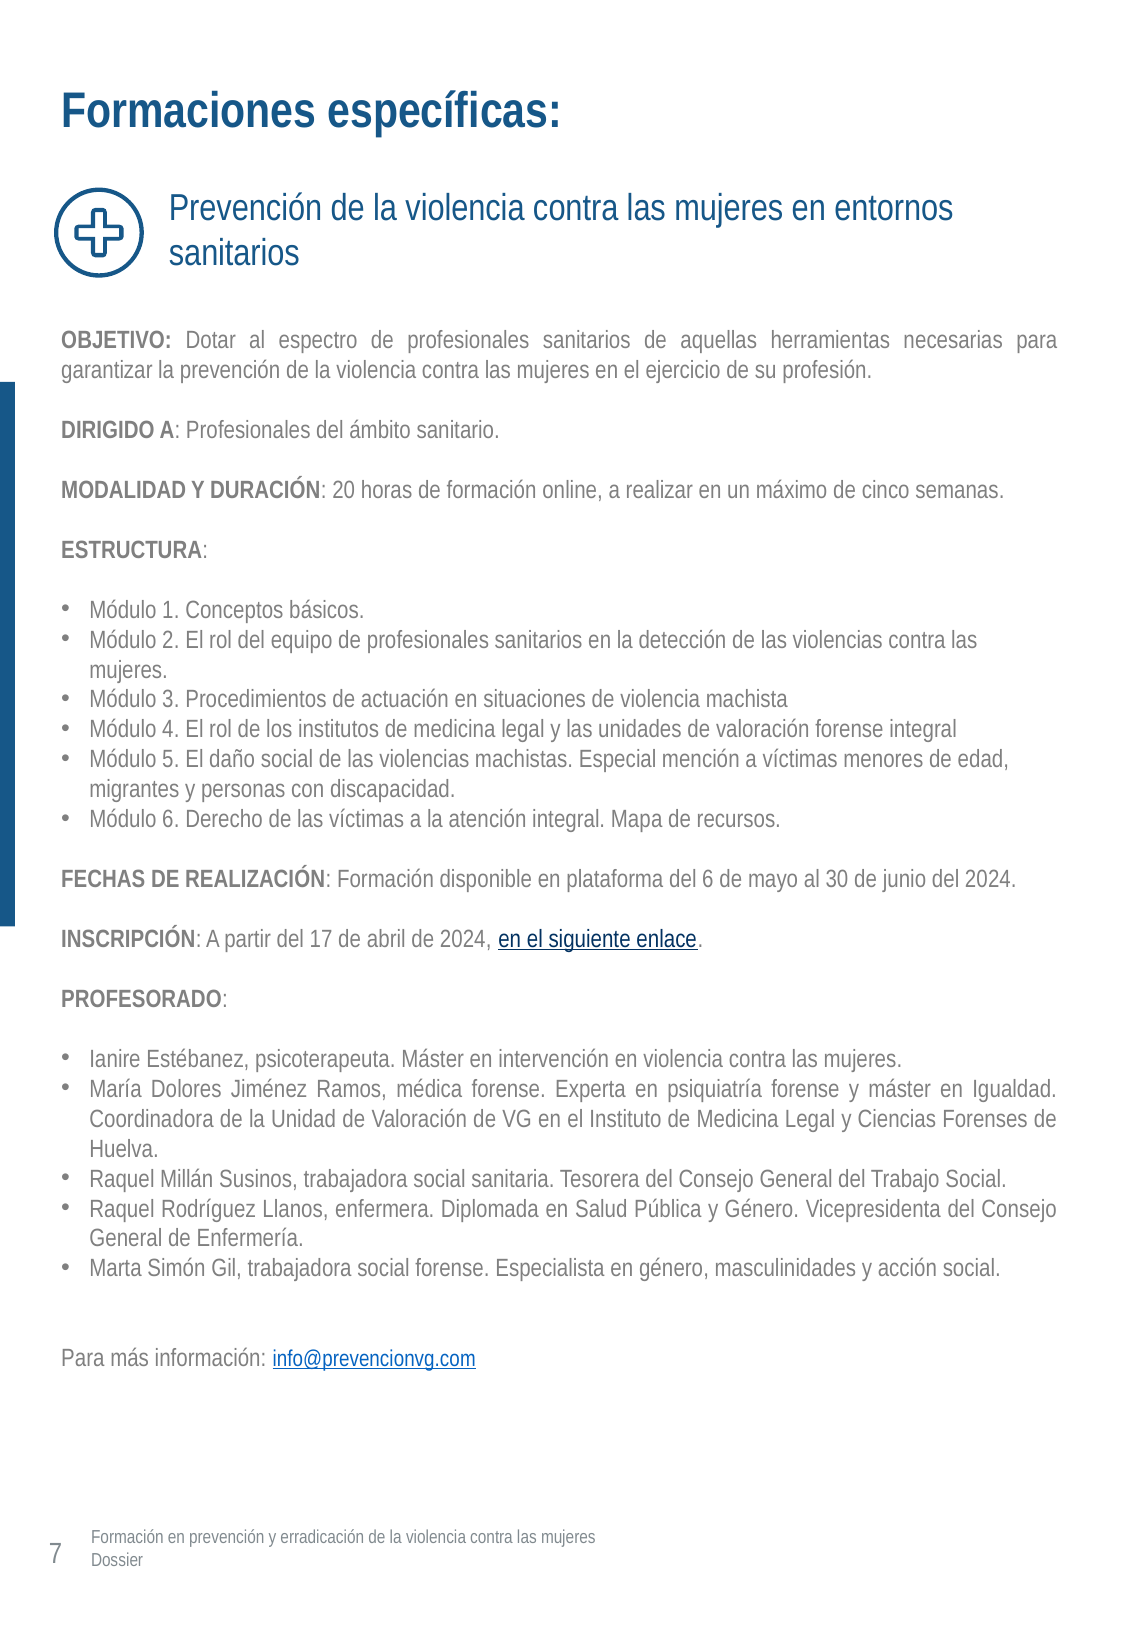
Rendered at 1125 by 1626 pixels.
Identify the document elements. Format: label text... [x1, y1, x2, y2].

text_box Formaciones específicas: OBJETIVO: Dotar al espectro de profesionales sanitarios de aquellas herramientas necesarias para garantizar la prevención de la violencia contra las mujeres en el ejercicio de su profesión. DIRIGIDO A: Profesionales del ámbito sanitario. MODALIDAD Y DURACIÓN: 20 horas de formación online, a realizar en un máximo de cinco semanas. ESTRUCTURA: Módulo 1. Conceptos básicos. Módulo 2. El rol del equipo de profesionales sanitarios en la detección de las violencias contra las mujeres. Módulo 3. Procedimientos de actuación en situaciones de violencia machista Módulo 4. El rol de los institutos de medicina legal y las unidades de valoración forense integral Módulo 5. El daño social de las violencias machistas. Especial mención a víctimas menores de edad, migrantes y personas con discapacidad. Módulo 6. Derecho de las víctimas a la atención integral. Mapa de recursos. FECHAS DE REALIZACIÓN: Formación disponible en plataforma del 6 de mayo al 30 de junio del 2024. INSCRIPCIÓN: A partir del 17 de abril de 2024, en el siguiente enlace. PROFESORADO: Ianire Estébanez, psicoterapeuta. Máster en intervención en violencia contra las mujeres. María Dolores Jiménez Ramos, médica forense. Experta en psiquiatría forense y máster en Igualdad. Coordinadora de la Unidad de Valoración de VG en el Instituto de Medicina Legal y Ciencias Forenses de Huelva. Raquel Millán Susinos, trabajadora social sanitaria. Tesorera del Consejo General del Trabajo Social. Raquel Rodríguez Llanos, enfermera. Diplomada en Salud Pública y Género. Vicepresidenta del Consejo General de Enfermería. Marta Simón Gil, trabajadora social forense. Especialista en género, masculinidades y acción social. Para más información: info@prevencionvg.com [46, 69, 1075, 1449]
text_box Prevención de la violencia contra las mujeres en entornos sanitarios [153, 175, 1057, 343]
text_box [0, 381, 16, 927]
text_box [54, 187, 144, 278]
